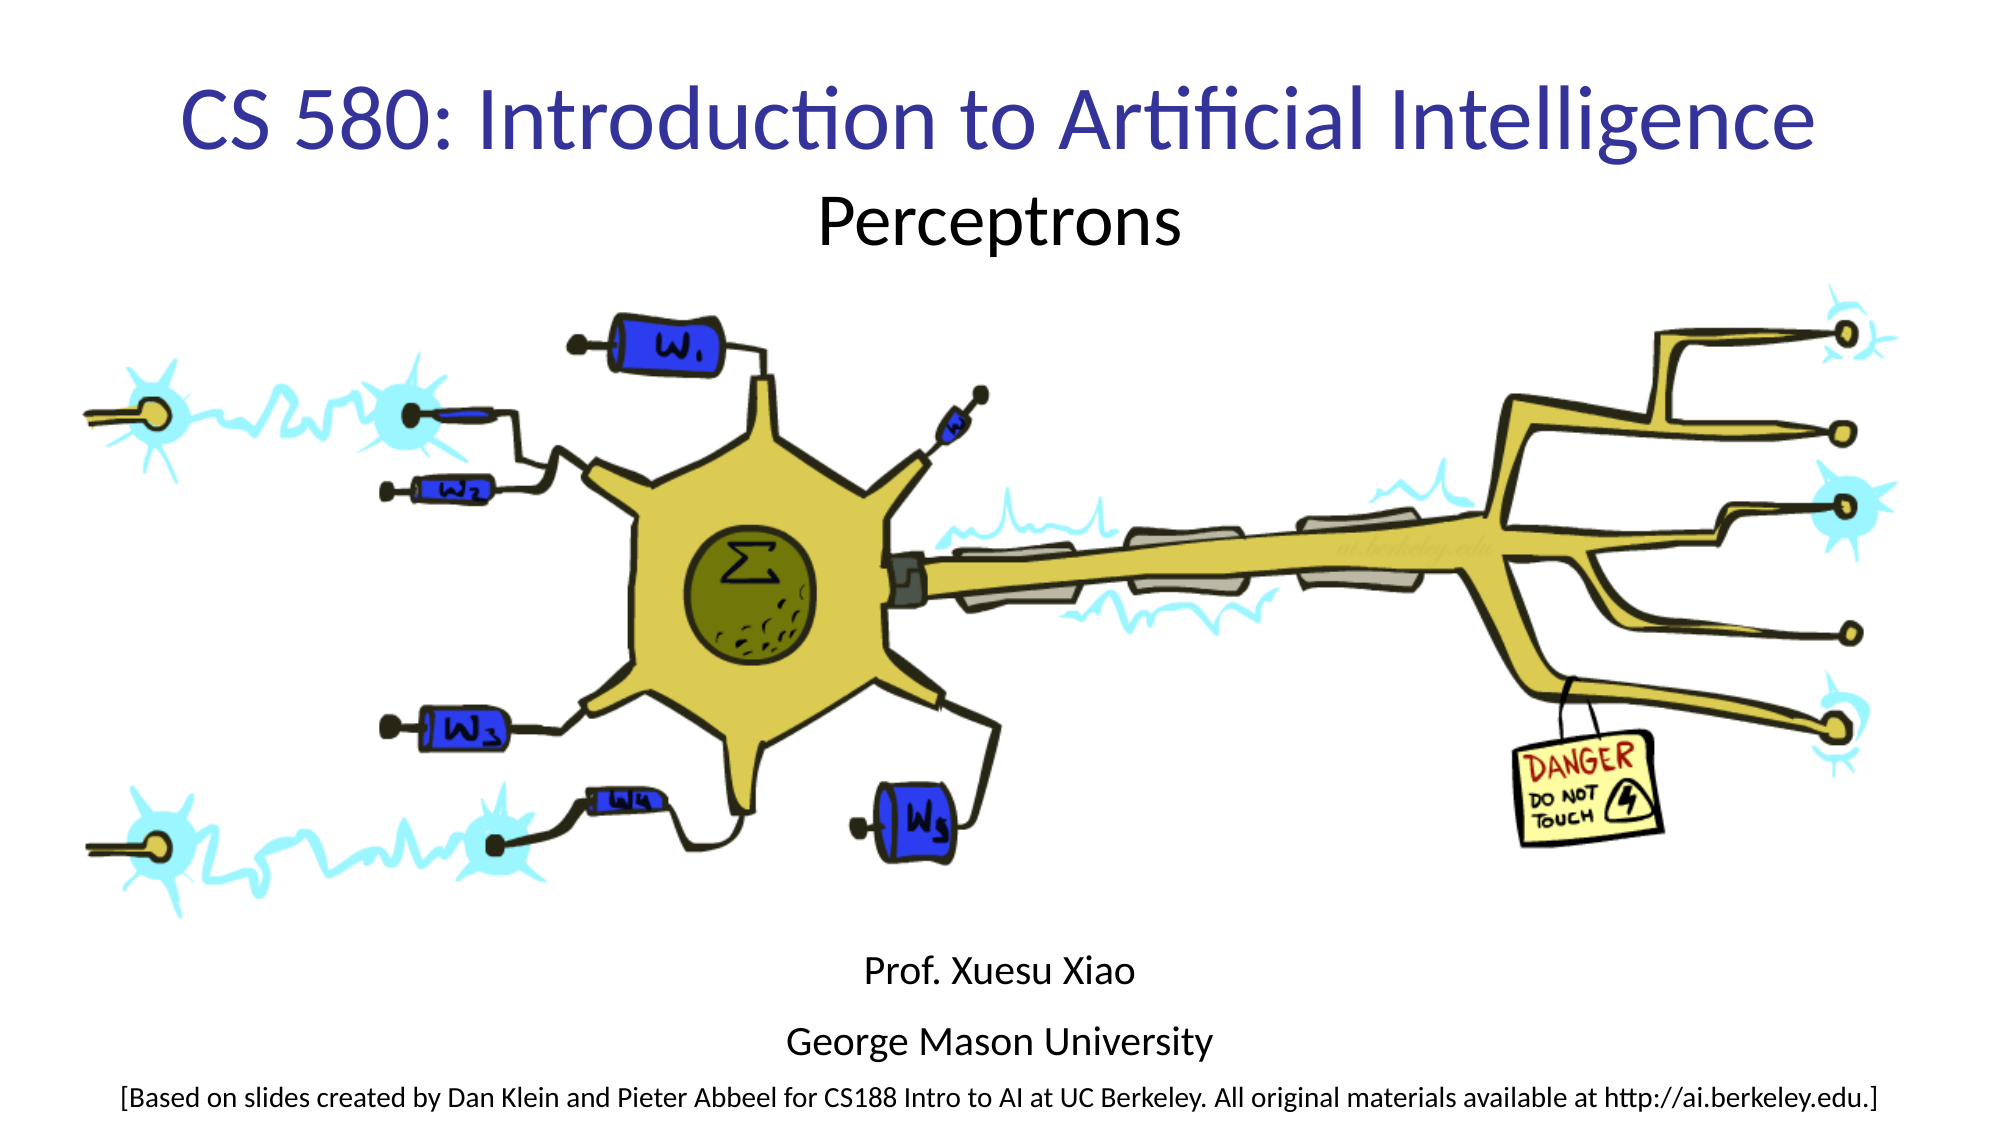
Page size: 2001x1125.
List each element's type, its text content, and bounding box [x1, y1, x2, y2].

text_box Prof. Xuesu Xiao George Mason University [Based on slides created by Dan Klein and Pieter Abbeel for CS188 Intro to AI at UC Berkeley. All original materials available at http://ai.berkeley.edu.] [0, 937, 2000, 1120]
picture [77, 224, 1954, 930]
subtitle Perceptrons [0, 162, 2000, 413]
title CS 580: Introduction to Artificial Intelligence [0, 37, 2000, 162]
